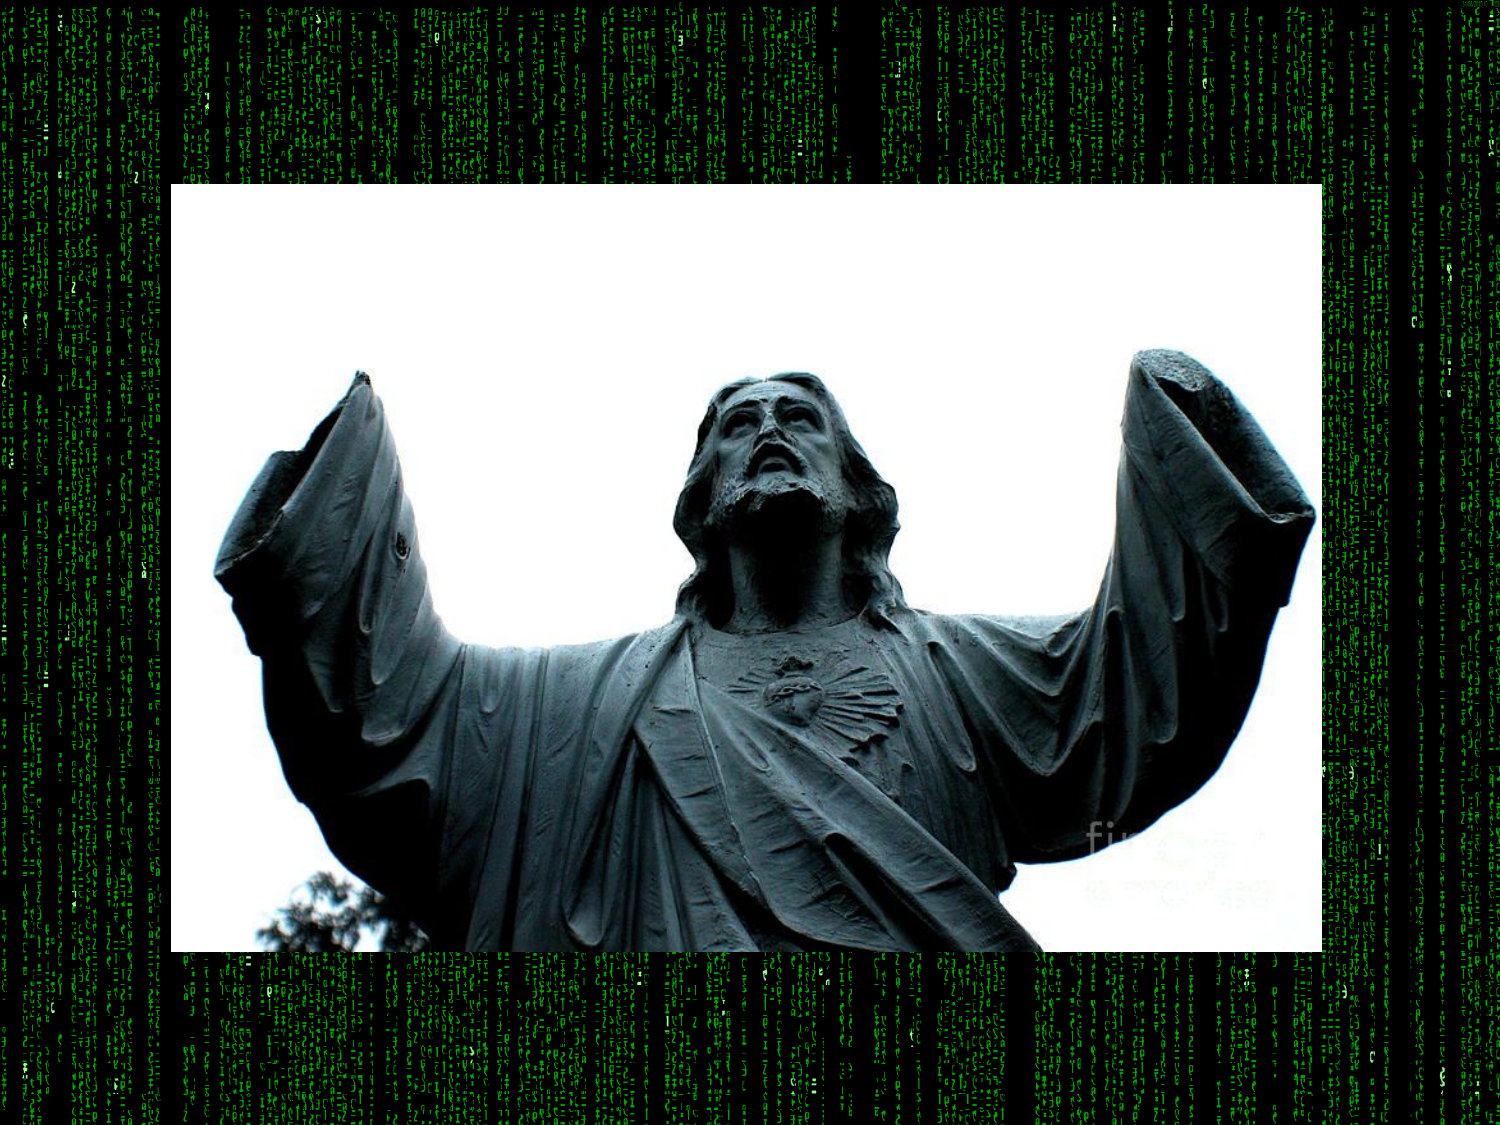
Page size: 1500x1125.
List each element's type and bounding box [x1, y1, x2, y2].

picture [0, 0, 1500, 1125]
list [170, 184, 1322, 952]
